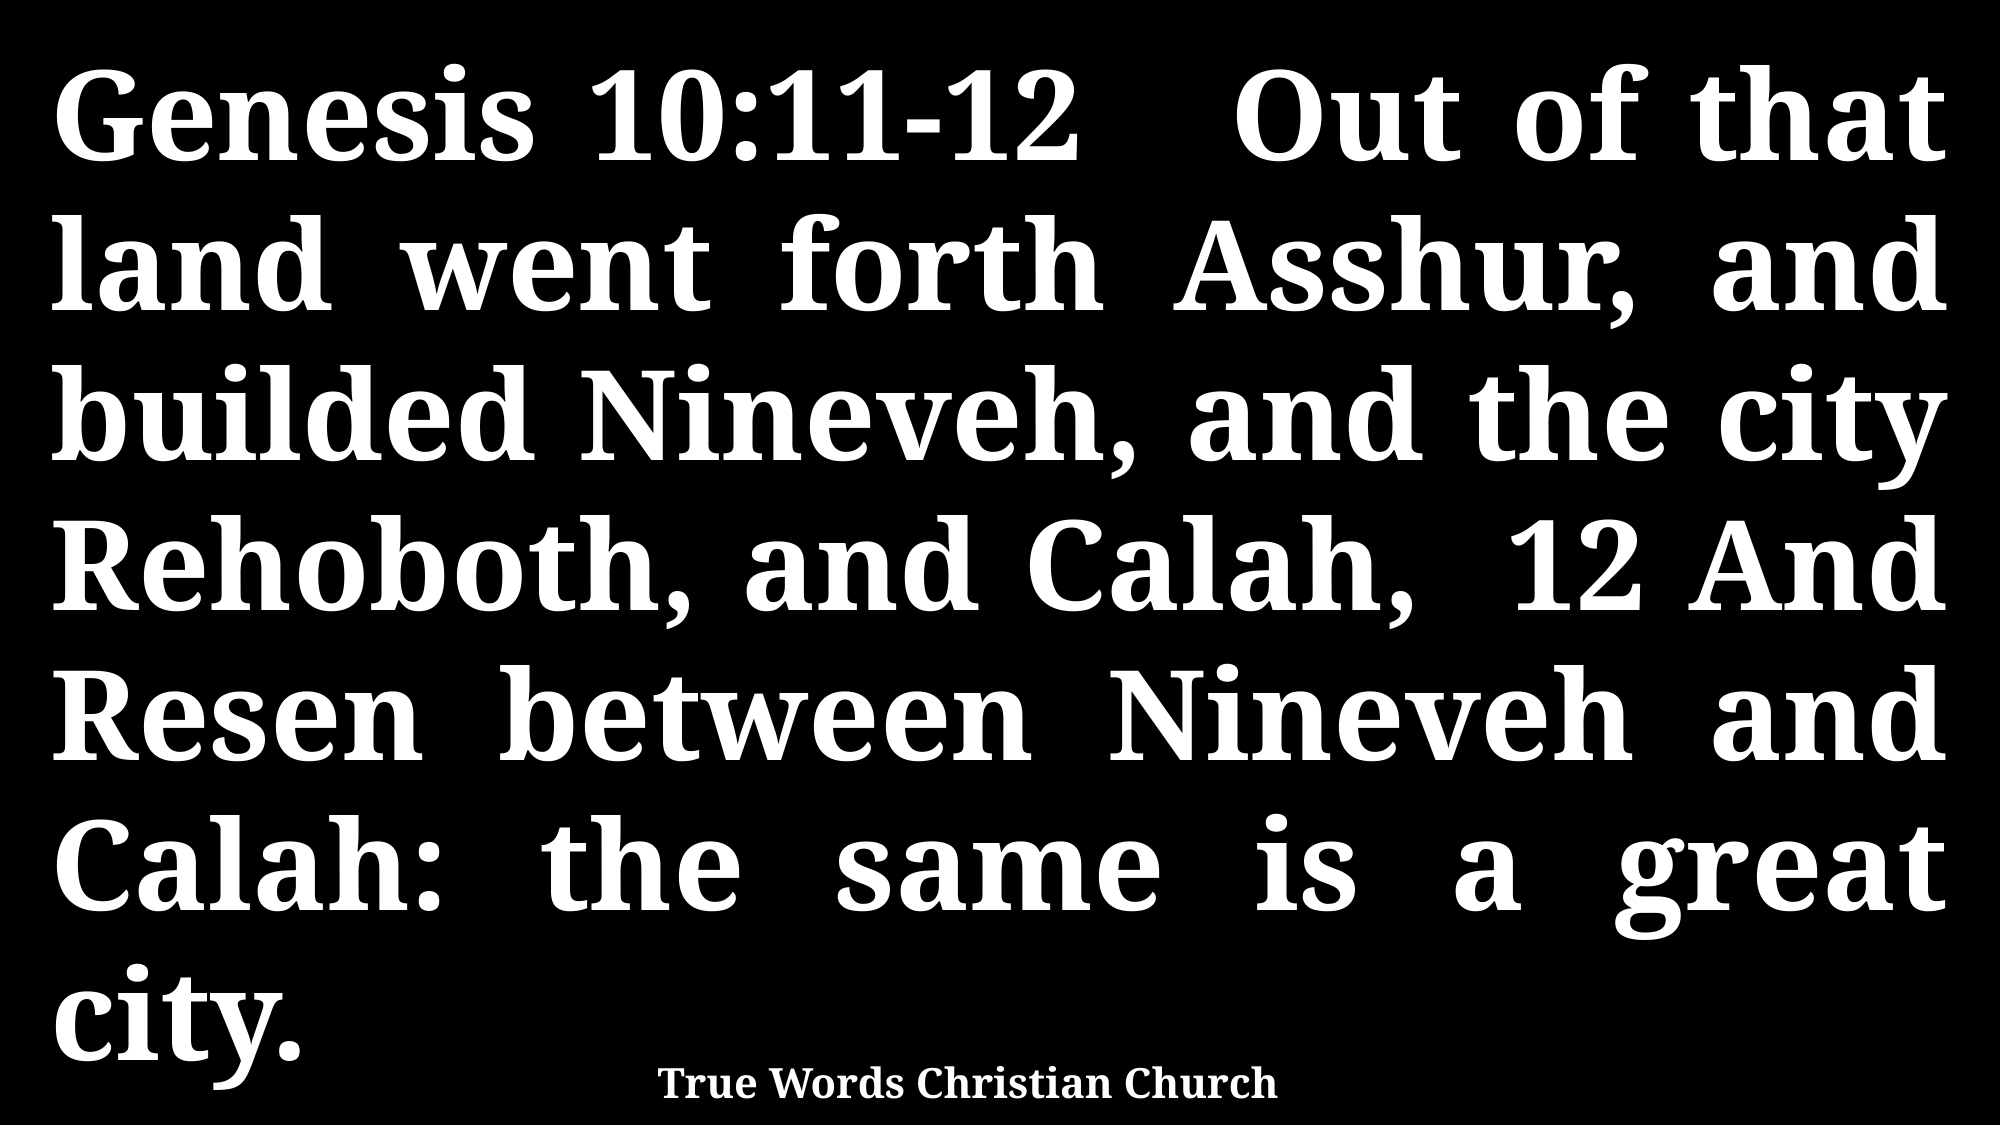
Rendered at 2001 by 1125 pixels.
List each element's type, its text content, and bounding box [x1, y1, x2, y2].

text_box Genesis 10:11-12 Out of that land went forth Asshur, and builded Nineveh, and the city Rehoboth, and Calah, 12 And Resen between Nineveh and Calah: the same is a great city. [35, 28, 1965, 1093]
text_box True Words Christian Church [642, 1093, 1294, 1114]
